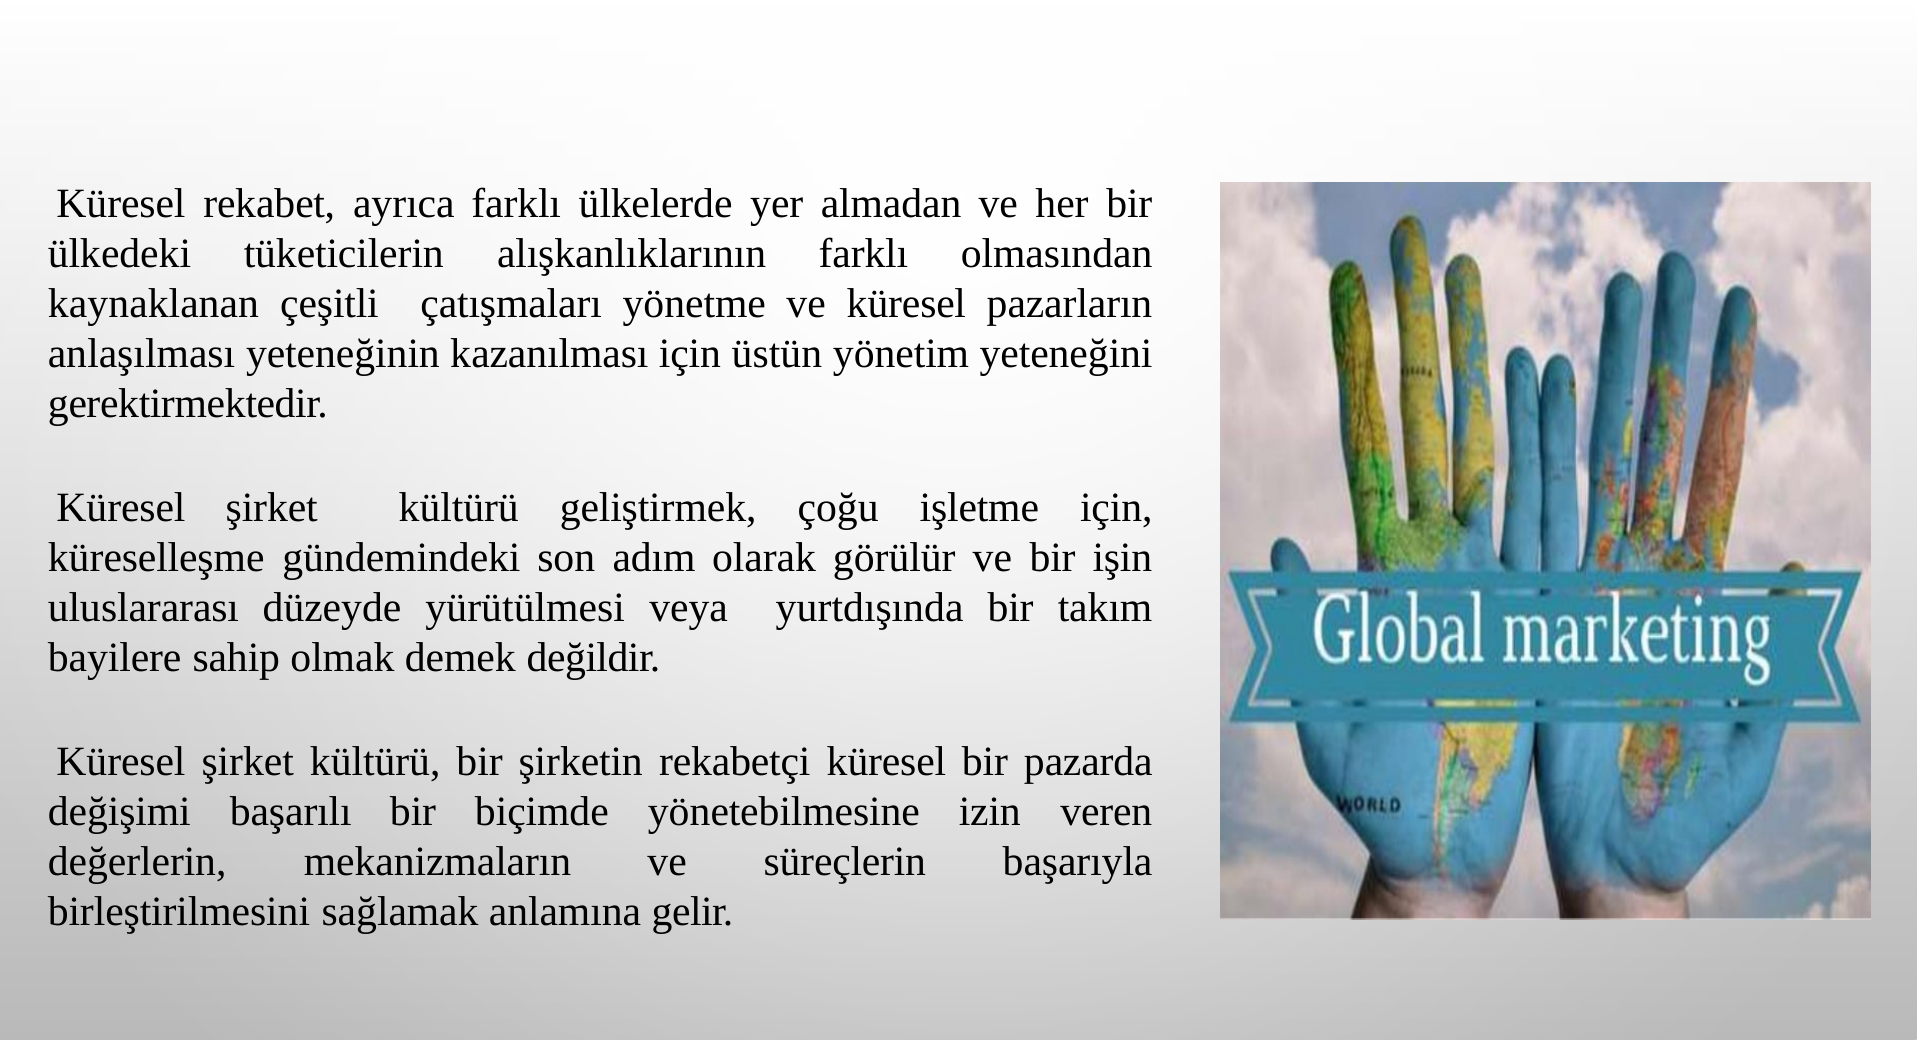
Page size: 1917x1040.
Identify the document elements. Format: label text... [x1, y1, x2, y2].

text_box Küresel rekabet, ayrıca farklı ülkelerde yer almadan ve her bir ülkedeki tüketicilerin alışkanlıklarının farklı olmasından kaynaklanan çeşitli çatışmaları yönetme ve küresel pazarların anlaşılması yeteneğinin kazanılması için üstün yönetim yeteneğini gerektirmektedir. Küresel şirket kültürü geliştirmek, çoğu işletme için, küreselleşme gündemindeki son adım olarak görülür ve bir işin uluslararası düzeyde yürütülmesi veya yurtdışında bir takım bayilere sahip olmak demek değildir. Küresel şirket kültürü, bir şirketin rekabetçi küresel bir pazarda değişimi başarılı bir biçimde yönetebilmesine izin veren değerlerin, mekanizmaların ve süreçlerin başarıyla birleştirilmesini sağlamak anlamına gelir. [45, 69, 1221, 987]
picture [0, 0, 1917, 1040]
